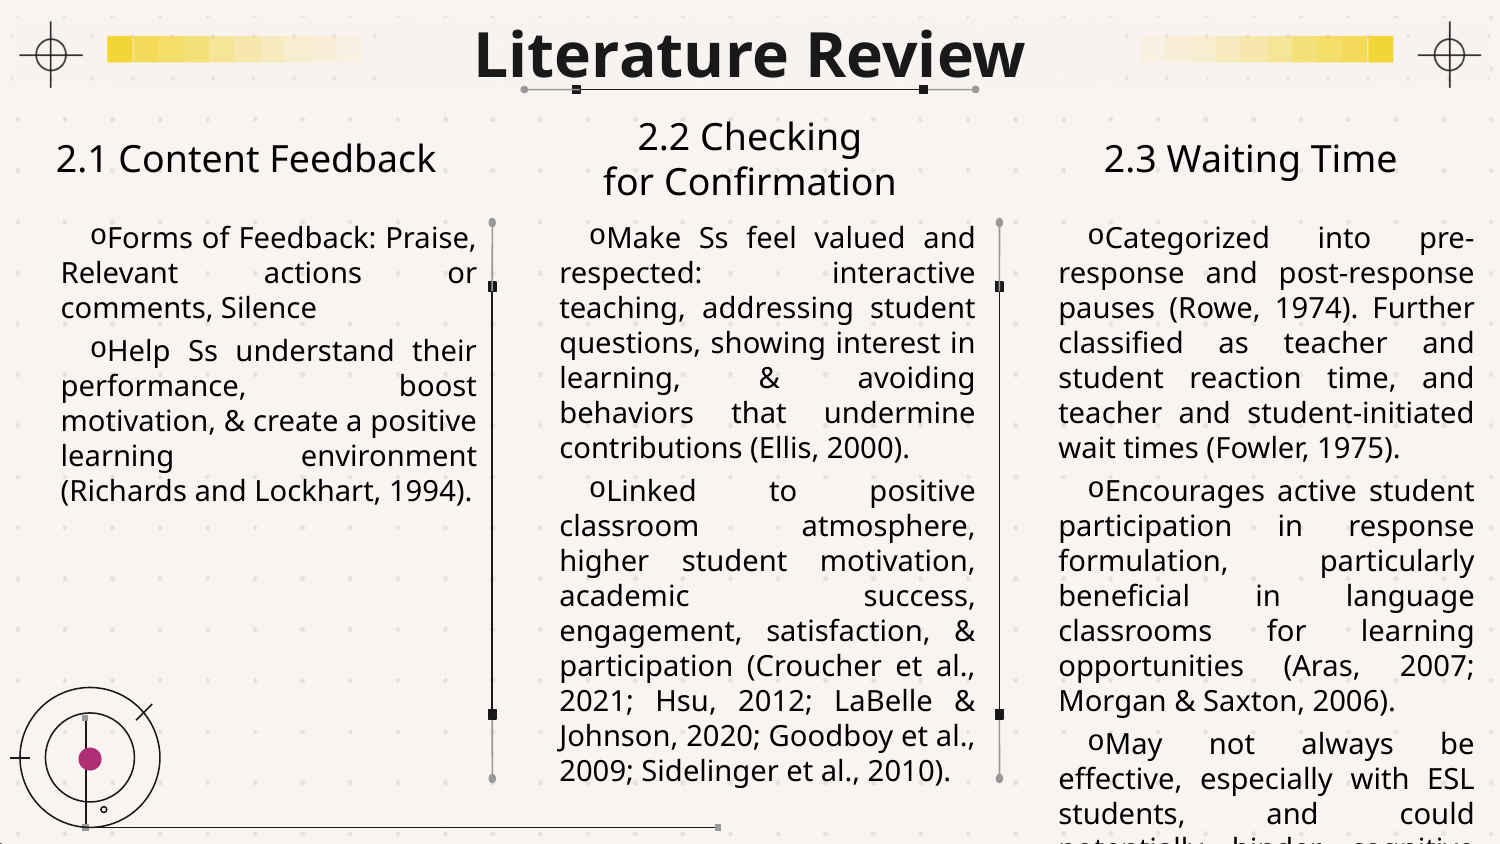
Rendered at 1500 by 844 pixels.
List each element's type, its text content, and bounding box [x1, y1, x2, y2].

text_box Categorized into pre-response and post-response pauses (Rowe, 1974). Further classified as teacher and student reaction time, and teacher and student-initiated wait times (Fowler, 1975). Encourages active student participation in response formulation, particularly beneficial in language classrooms for learning opportunities (Aras, 2007; Morgan & Saxton, 2006). May not always be effective, especially with ESL students, and could potentially hinder cognitive achievement (Allwright, 1988; Duell, 1994, 1995). [1007, 204, 1490, 837]
text_box Make Ss feel valued and respected: interactive teaching, addressing student questions, showing interest in learning, & avoiding behaviors that undermine contributions (Ellis, 2000). Linked to positive classroom atmosphere, higher student motivation, academic success, engagement, satisfaction, & participation (Croucher et al., 2021; Hsu, 2012; LaBelle & Johnson, 2020; Goodboy et al., 2009; Sidelinger et al., 2010). [508, 513, 992, 837]
text_box 2.1 Content Feedback [239, 112, 491, 203]
text_box 2.1 Content Feedback [2, 112, 159, 203]
text_box 2.2 Checking for Confirmation [505, 112, 995, 203]
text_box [209, 496, 715, 505]
text_box 2.3 Waiting Time [1340, 112, 1495, 203]
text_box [9, 687, 722, 832]
text_box 2.3 Waiting Time [1006, 112, 1260, 203]
picture [0, 0, 1500, 844]
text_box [520, 85, 980, 94]
title Literature Review [390, 18, 1111, 88]
text_box Forms of Feedback: Praise, Relevant actions or comments, Silence Help Ss understand their performance, boost motivation, & create a positive learning environment (Richards and Lockhart, 1994). [10, 204, 493, 686]
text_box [716, 496, 1283, 505]
text_box Make Ss feel valued and respected: interactive teaching, addressing student questions, showing interest in learning, & avoiding behaviors that undermine contributions (Ellis, 2000). Linked to positive classroom atmosphere, higher student motivation, academic success, engagement, satisfaction, & participation (Croucher et al., 2021; Hsu, 2012; LaBelle & Johnson, 2020; Goodboy et al., 2009; Sidelinger et al., 2010). [508, 204, 992, 495]
